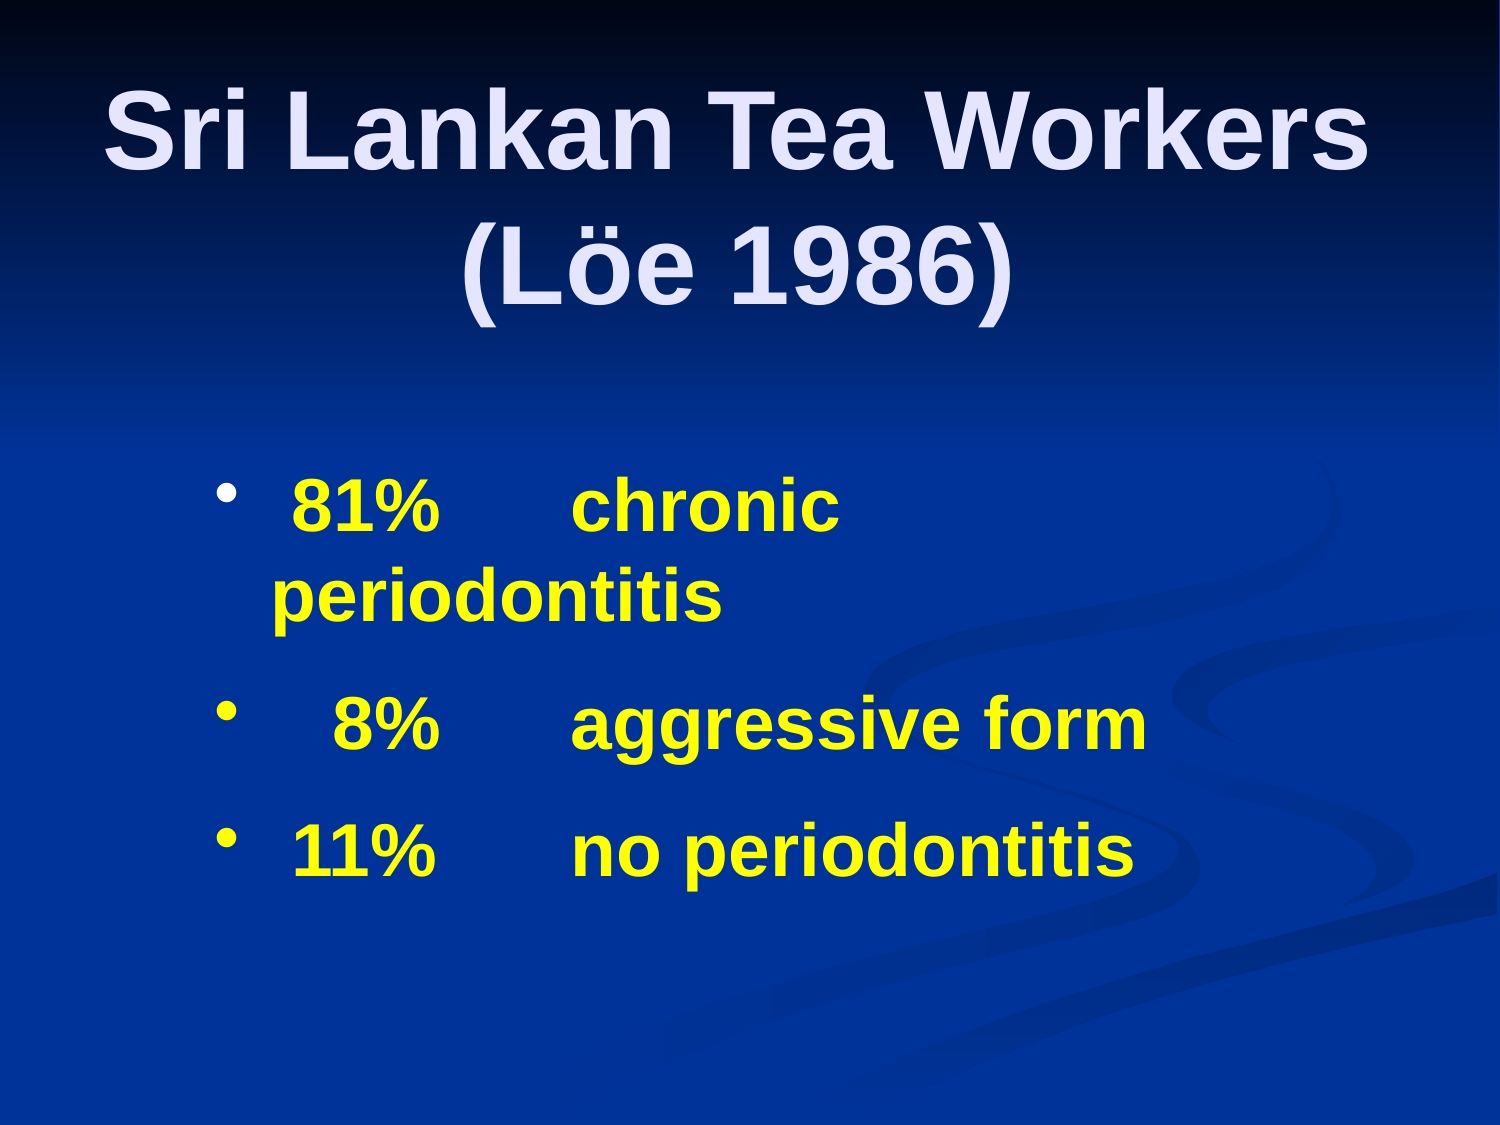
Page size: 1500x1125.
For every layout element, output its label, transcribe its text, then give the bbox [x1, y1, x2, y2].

text_box Sri Lankan Tea Workers (Löe 1986) [50, 49, 1425, 335]
text_box 81% chronic periodontitis 8% aggressive form 11% no periodontitis [199, 449, 1313, 900]
